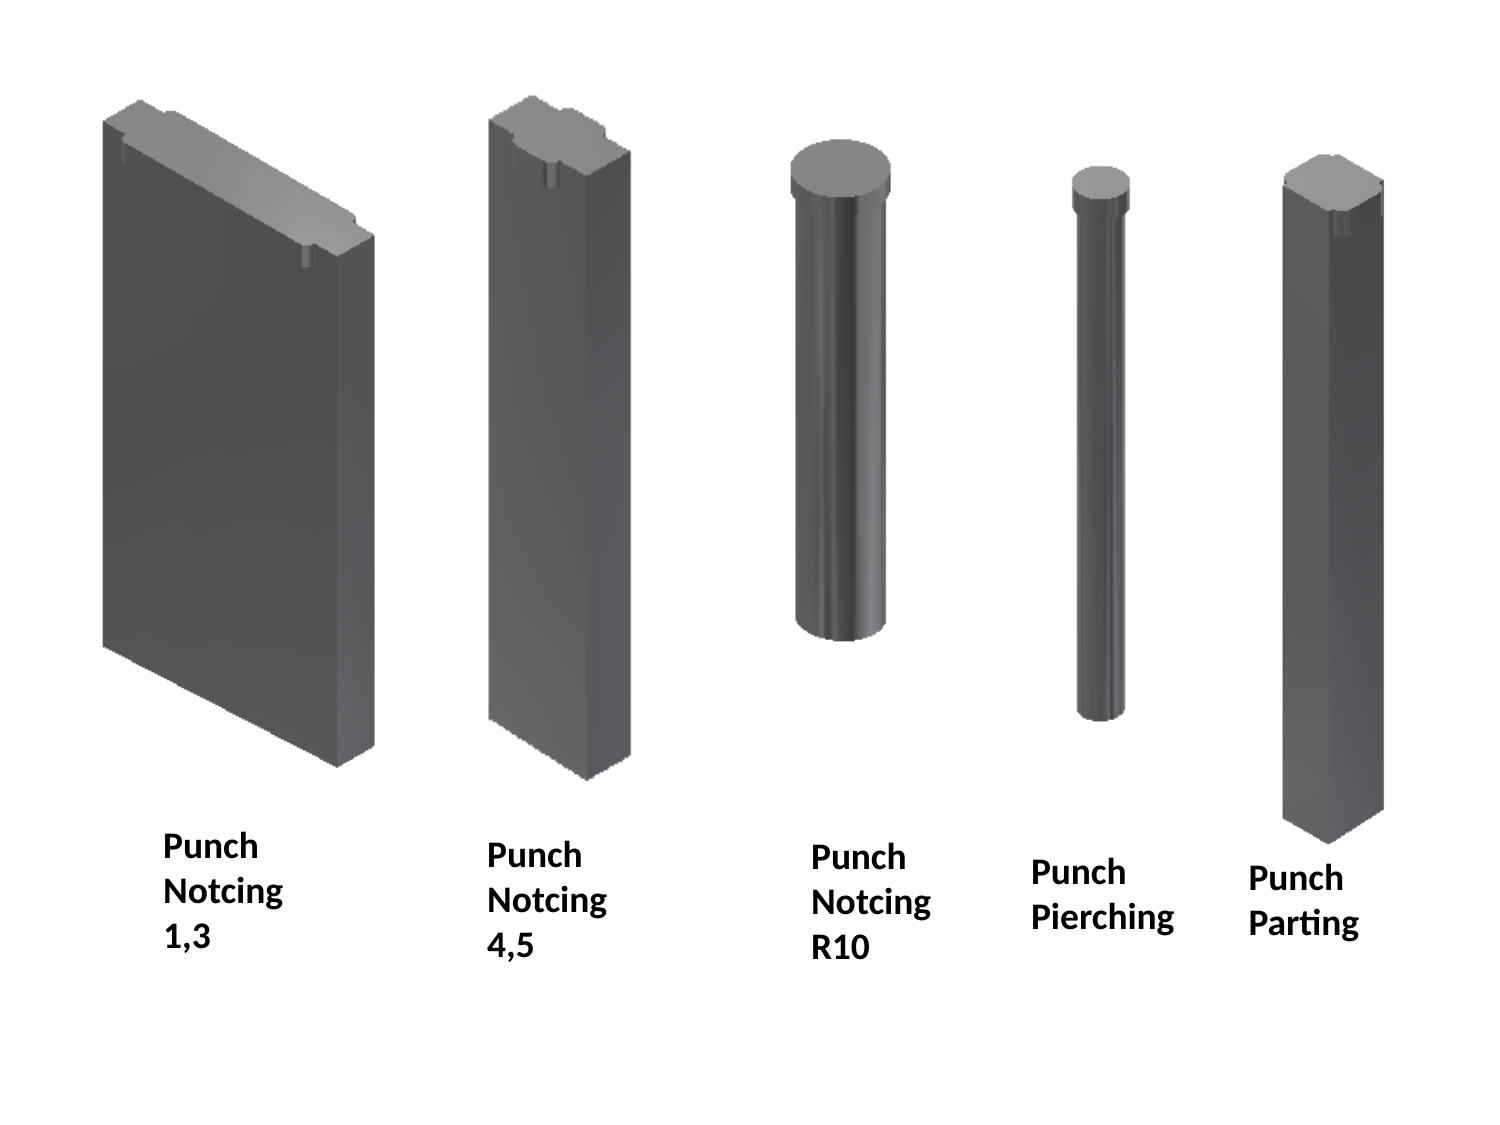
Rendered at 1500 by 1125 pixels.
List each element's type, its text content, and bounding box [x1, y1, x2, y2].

picture [1054, 146, 1150, 735]
text_box Punch Notcing 1,3 [148, 813, 320, 964]
text_box Punch Parting [1233, 845, 1406, 951]
picture [477, 93, 644, 788]
picture [766, 125, 922, 656]
picture [88, 77, 387, 781]
picture [1257, 148, 1406, 852]
text_box Punch Pierching [1016, 839, 1211, 945]
text_box Punch Notcing R10 [796, 824, 968, 975]
text_box Punch Notcing 4,5 [472, 822, 644, 973]
